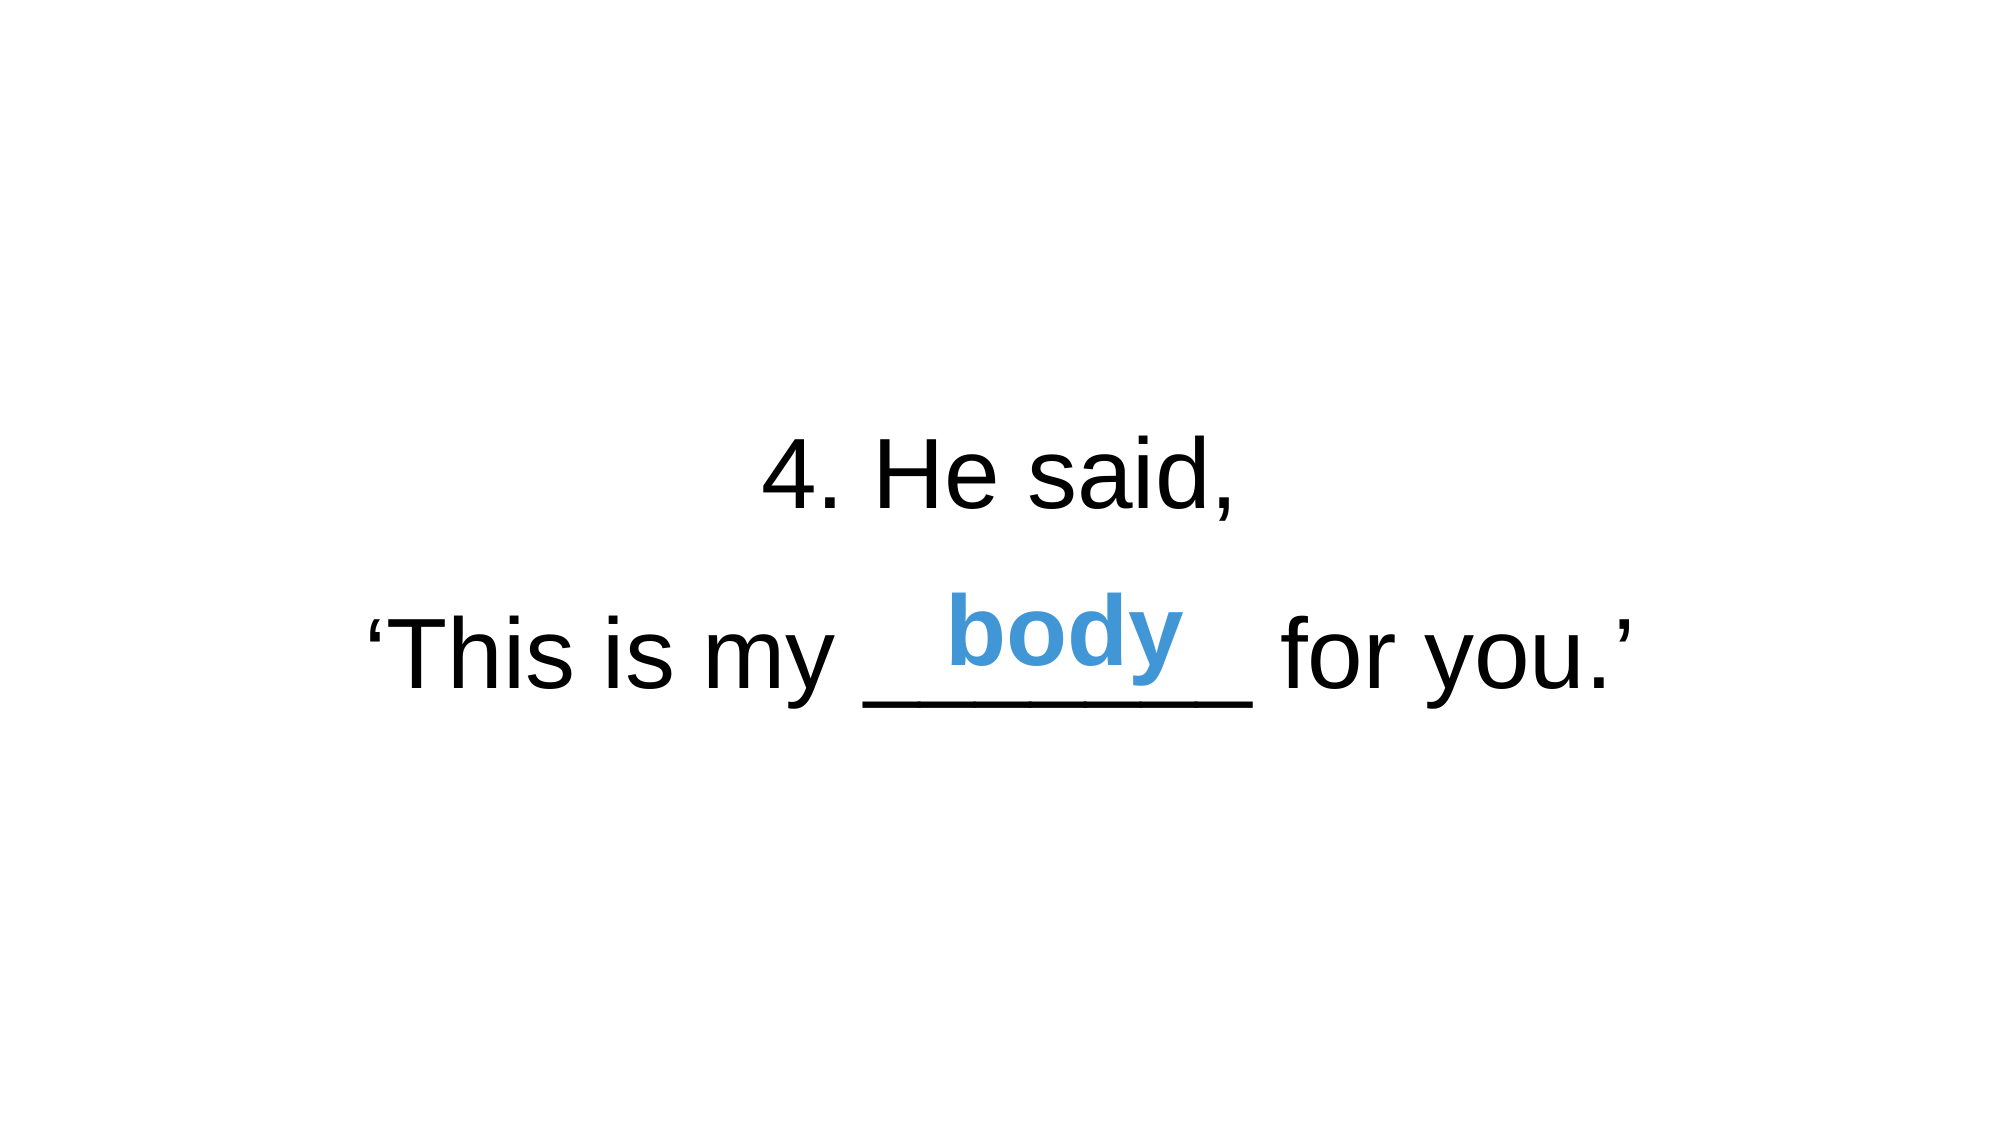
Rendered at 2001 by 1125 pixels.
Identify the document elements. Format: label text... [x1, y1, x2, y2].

text_box 4. He said, ‘This is my _______ for you.’ [84, 340, 1916, 716]
text_box body [930, 557, 1255, 693]
